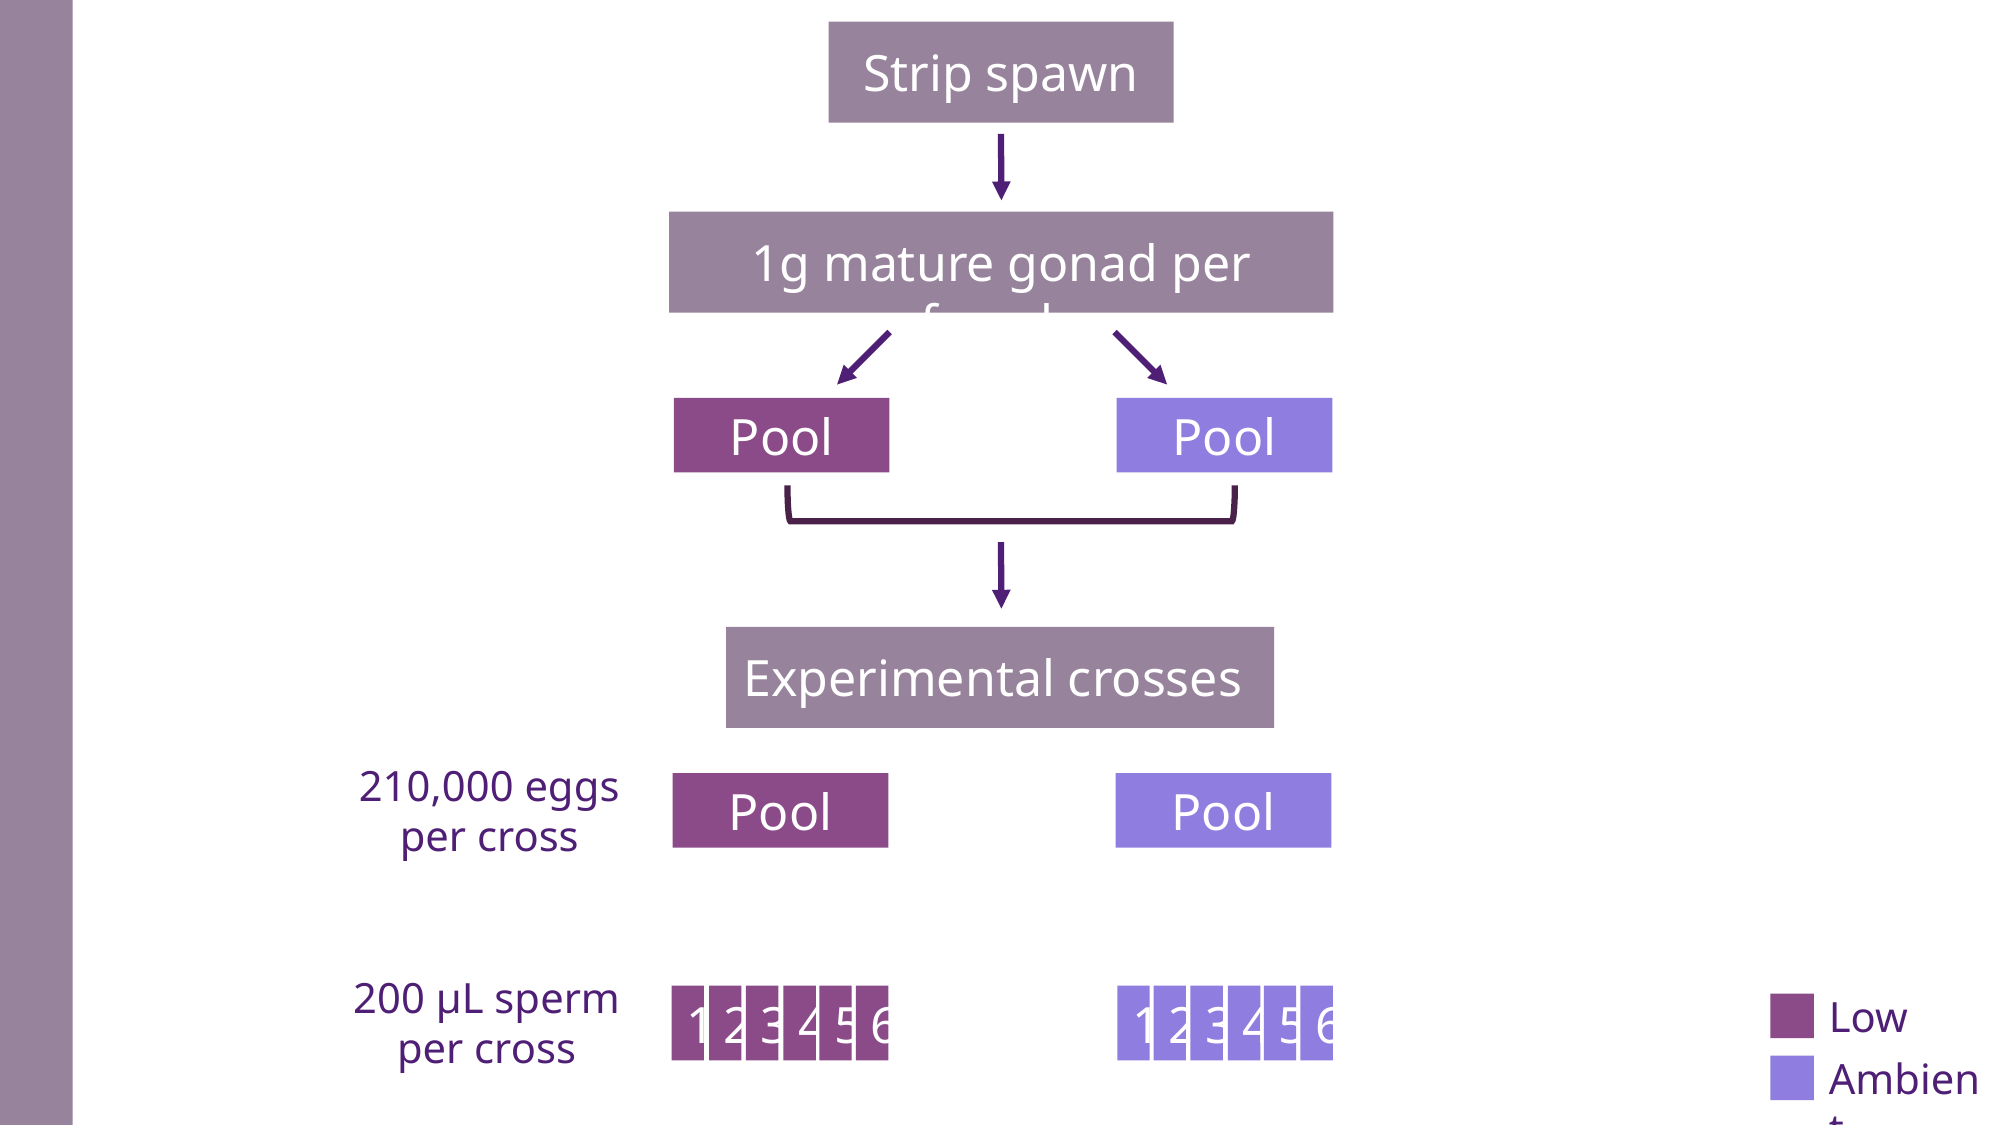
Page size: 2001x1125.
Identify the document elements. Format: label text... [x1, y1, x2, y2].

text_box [837, 331, 890, 385]
text_box [554, 523, 1456, 600]
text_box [718, 626, 1275, 728]
text_box Pool [1116, 397, 1333, 473]
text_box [828, 21, 1174, 123]
text_box [786, 485, 1236, 522]
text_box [669, 211, 1334, 313]
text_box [322, 964, 1333, 1082]
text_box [1770, 982, 2000, 1111]
text_box Pool [673, 397, 890, 473]
text_box [0, 0, 74, 1125]
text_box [1114, 331, 1168, 385]
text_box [324, 752, 1332, 869]
